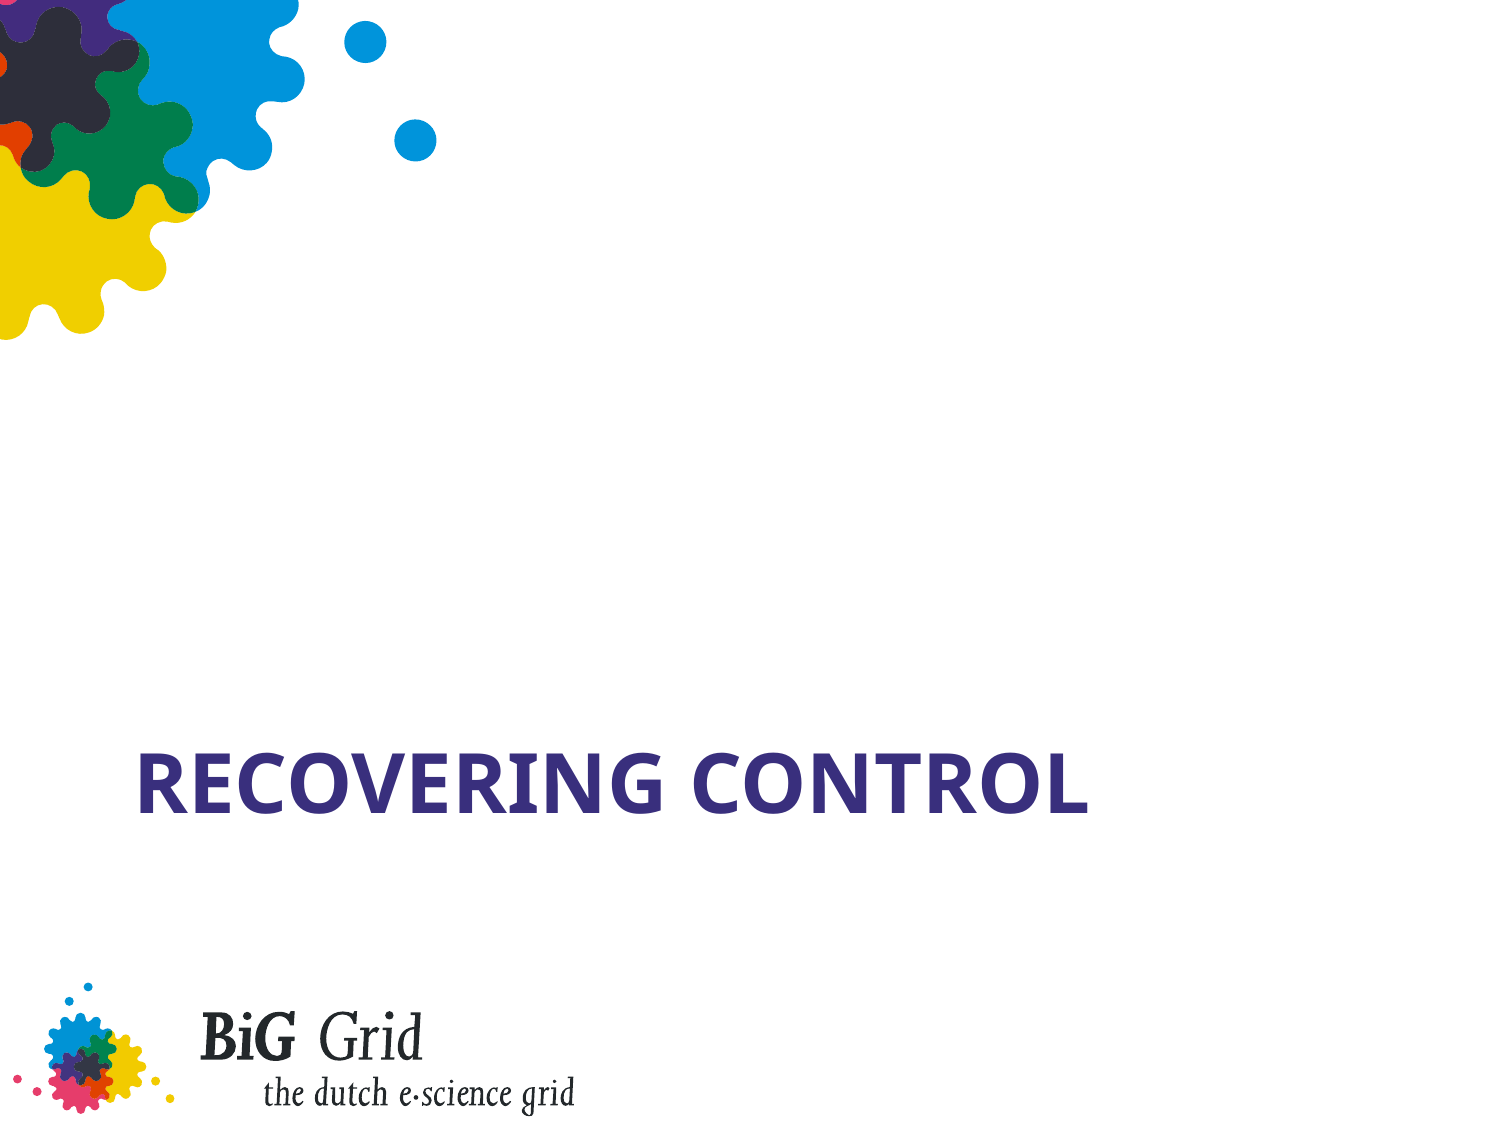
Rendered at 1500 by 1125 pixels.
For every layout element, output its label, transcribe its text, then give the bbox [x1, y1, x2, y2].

title Recovering control [118, 722, 1394, 947]
